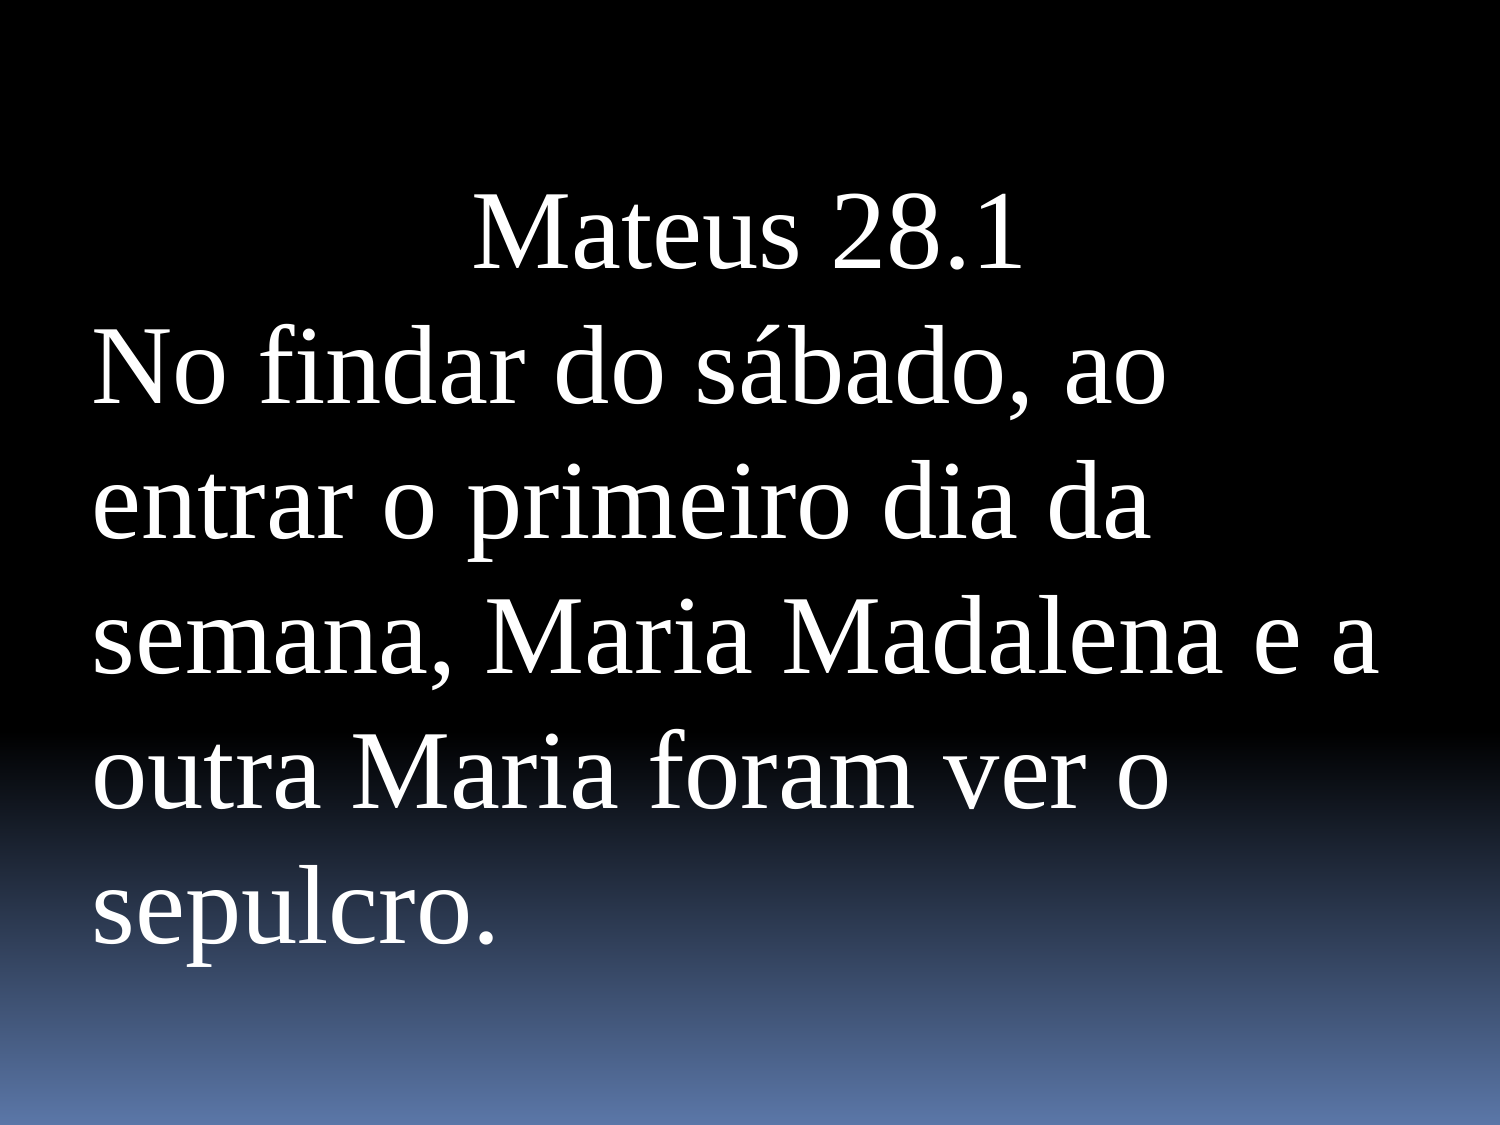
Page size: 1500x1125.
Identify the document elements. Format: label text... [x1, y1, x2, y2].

text_box Mateus 28.1 No findar do sábado, ao entrar o primeiro dia da semana, Maria Madalena e a outra Maria foram ver o sepulcro. [76, 148, 1424, 1125]
